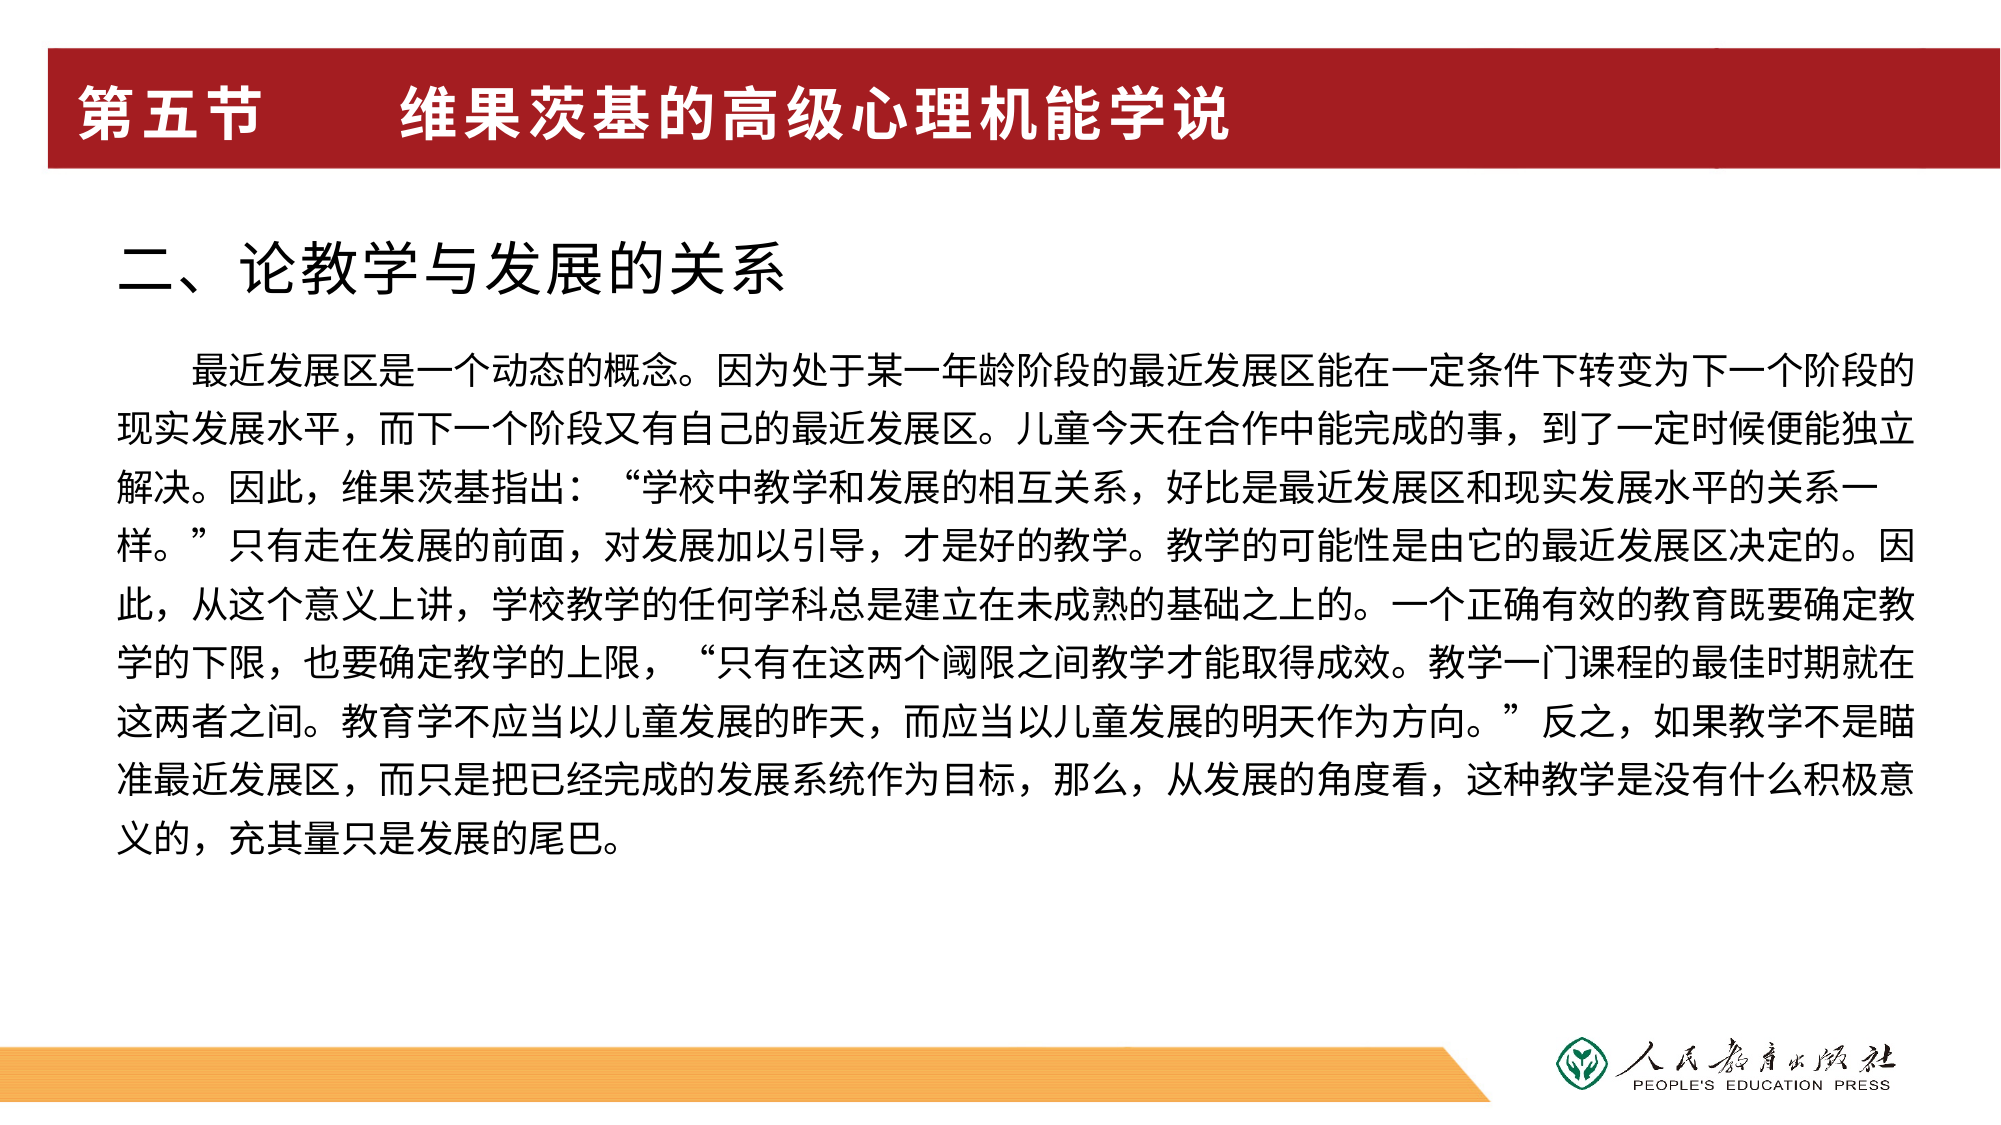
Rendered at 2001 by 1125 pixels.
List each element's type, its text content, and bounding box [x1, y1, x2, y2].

list 最近发展区是一个动态的概念。因为处于某一年龄阶段的最近发展区能在一定条件下转变为下一个阶段的现实发展水平，而下一个阶段又有自己的最近发展区。儿童今天在合作中能完成的事，到了一定时候便能独立解决。因此，维果茨基指出：“学校中教学和发展的相互关系，好比是最近发展区和现实发展水平的关系一样。”只有走在发展的前面，对发展加以引导，才是好的教学。教学的可能性是由它的最近发展区决定的。因此，从这个意义上讲，学校教学的任何学科总是建立在未成熟的基础之上的。一个正确有效的教育既要确定教学的下限，也要确定教学的上限，“只有在这两个阈限之间教学才能取得成效。教学一门课程的最佳时期就在这两者之间。教育学不应当以儿童发展的昨天，而应当以儿童发展的明天作为方向。”反之，如果教学不是瞄准最近发展区，而只是把已经完成的发展系统作为目标，那么，从发展的角度看，这种教学是没有什么积极意义的，充其量只是发展的尾巴。 [101, 325, 1939, 991]
list 二、论教学与发展的关系 [101, 203, 1939, 307]
title 第五节 维果茨基的高级心理机能学说 [62, 57, 1788, 167]
picture [0, 0, 2001, 1125]
